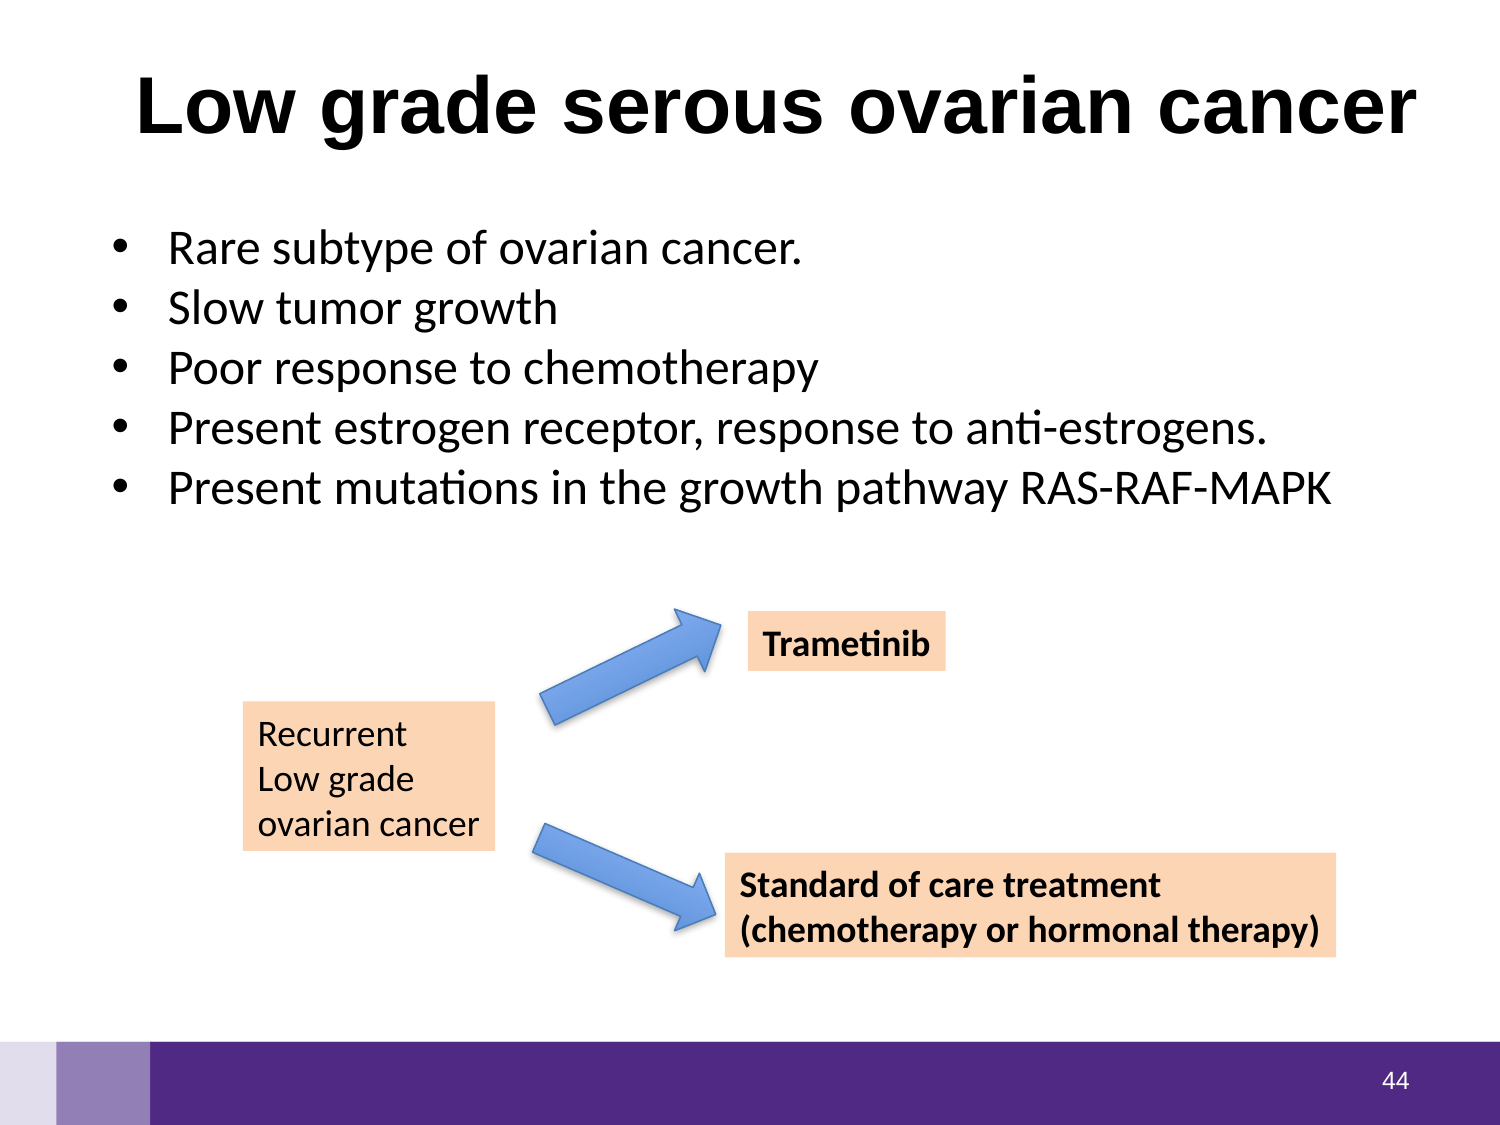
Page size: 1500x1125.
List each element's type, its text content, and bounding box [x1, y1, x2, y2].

text_box [531, 822, 717, 932]
text_box Recurrent Low grade ovarian cancer [242, 701, 496, 851]
text_box Standard of care treatment (chemotherapy or hormonal therapy) [724, 852, 1337, 958]
picture [0, 0, 1500, 1125]
text_box Rare subtype of ovarian cancer. Slow tumor growth Poor response to chemotherapy Present estrogen receptor, response to anti-estrogens. Present mutations in the growth pathway RAS-RAF-MAPK [96, 207, 1360, 523]
title Low grade serous ovarian cancer [75, 45, 1481, 159]
slide_number 43 [1074, 1042, 1425, 1103]
text_box [539, 608, 722, 726]
text_box Trametinib [747, 611, 946, 671]
